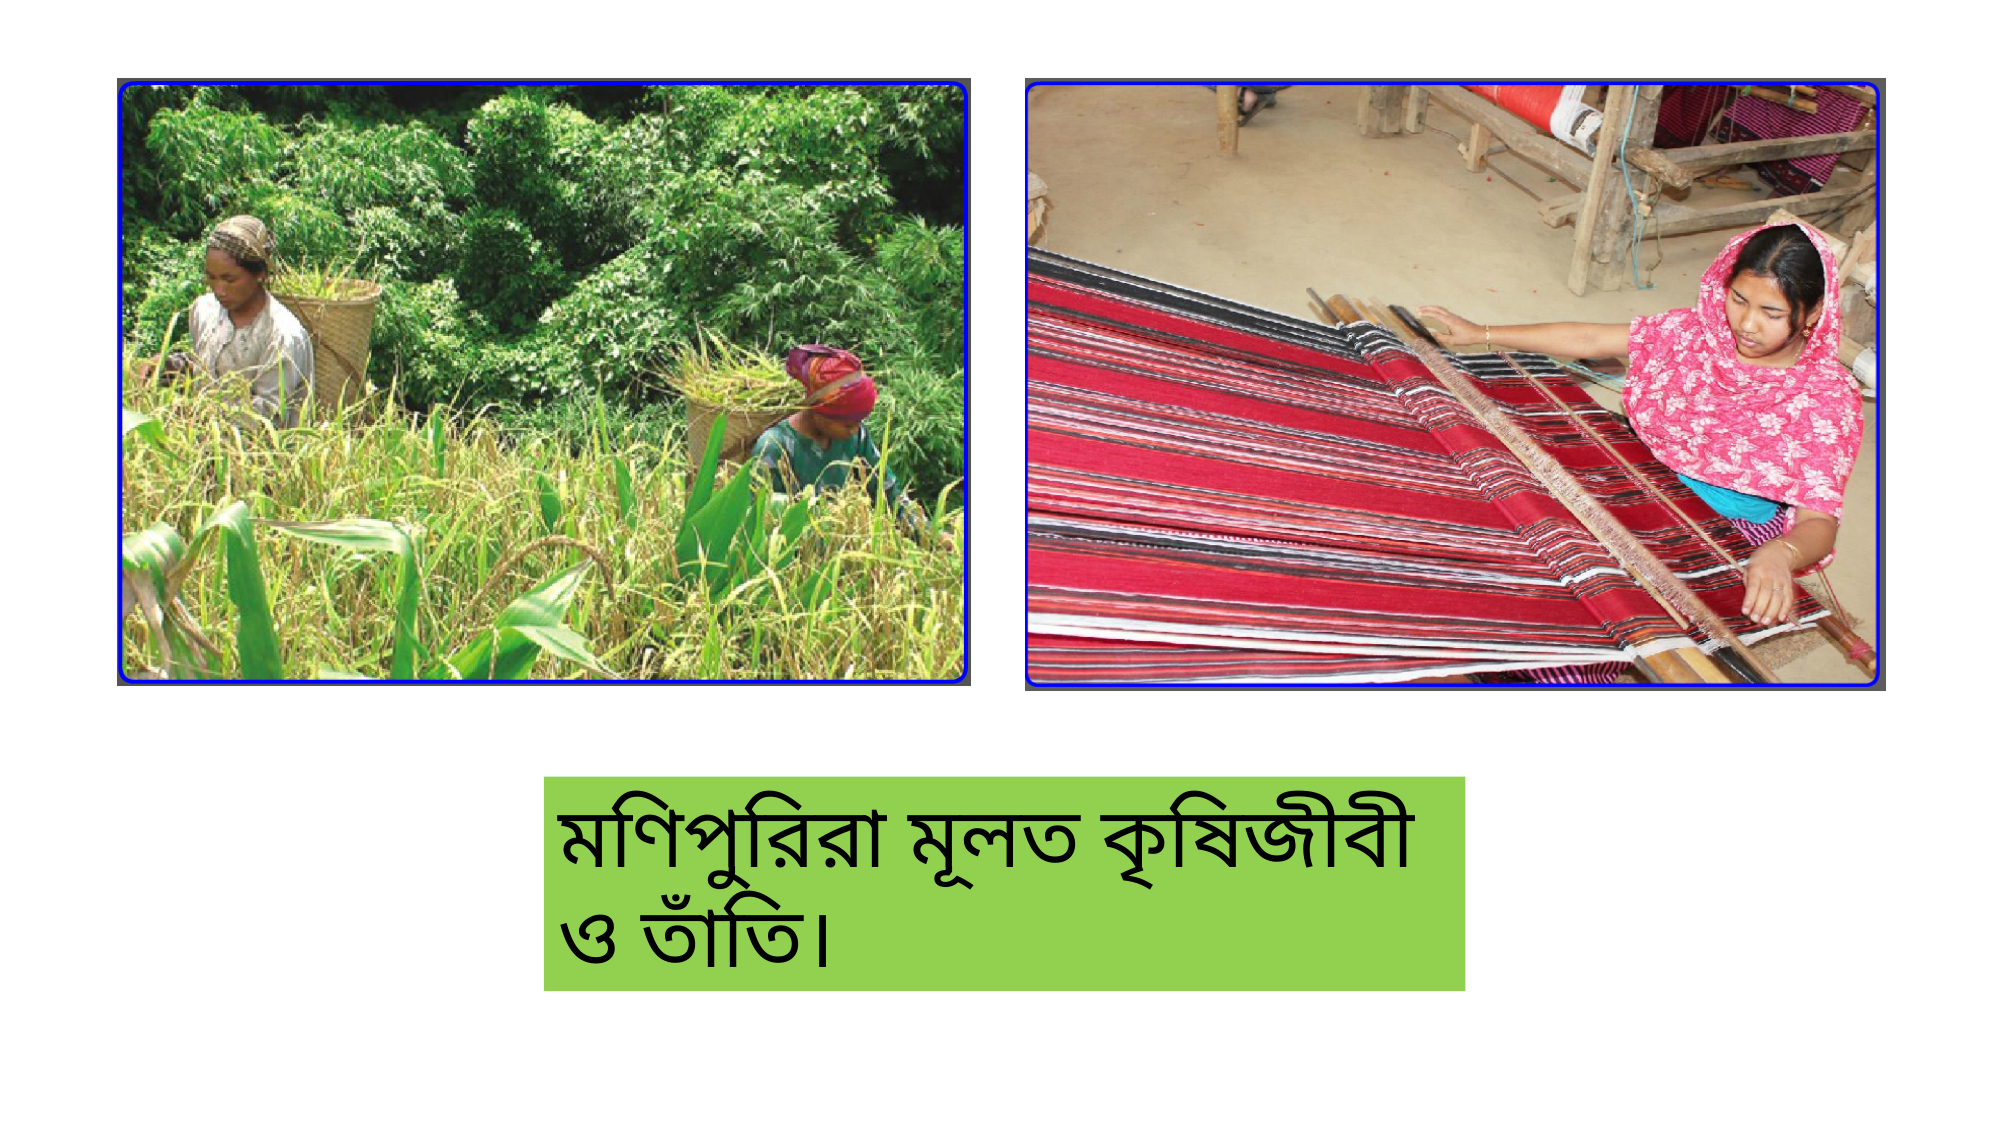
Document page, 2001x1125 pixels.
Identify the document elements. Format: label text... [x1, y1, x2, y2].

picture [117, 78, 971, 686]
picture [1025, 78, 1886, 691]
text_box মণিপুরিরা মূলত কৃষিজীবী ও তাঁতি। [543, 776, 1466, 992]
